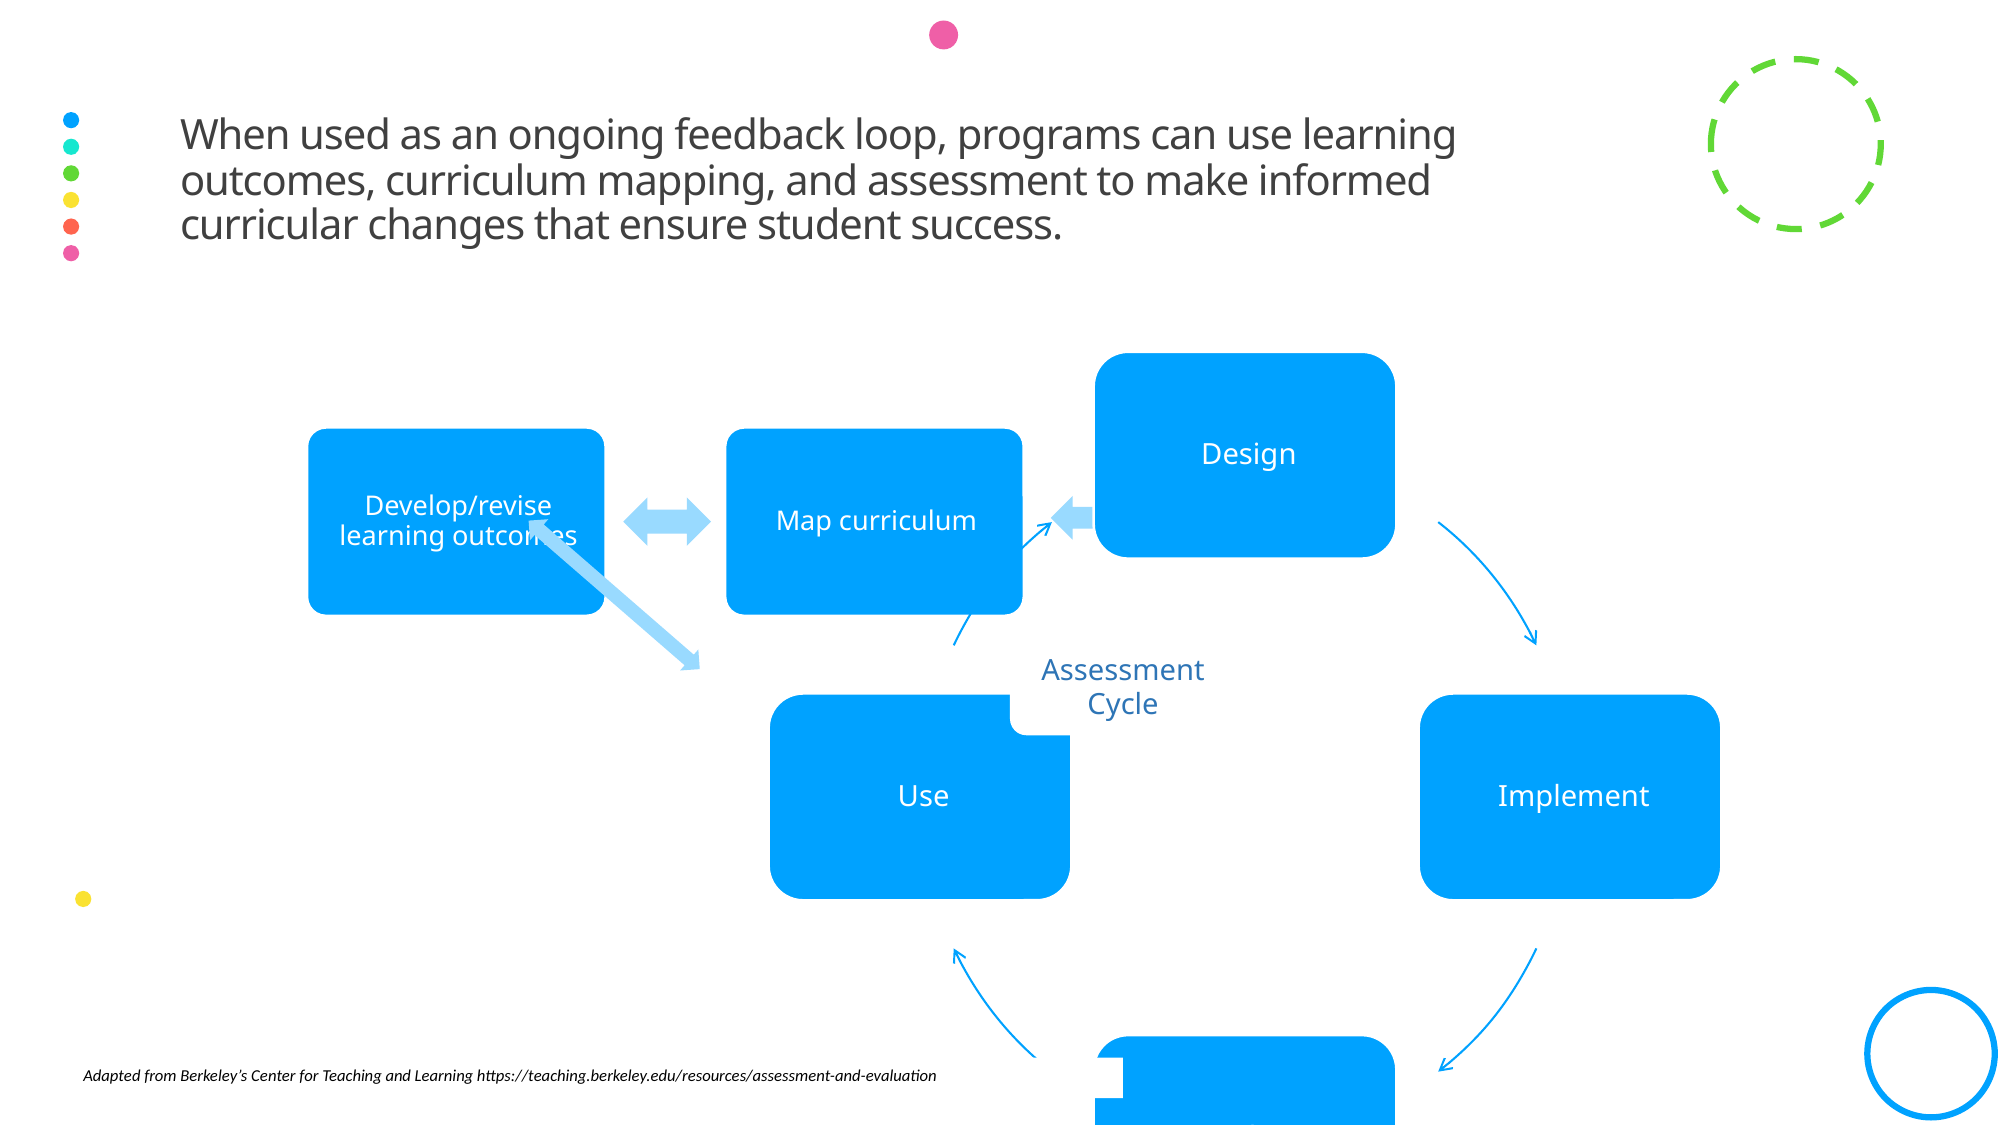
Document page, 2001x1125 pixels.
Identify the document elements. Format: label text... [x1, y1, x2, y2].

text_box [305, 128, 1581, 1021]
title When used as an ongoing feedback loop, programs can use learning outcomes, curriculum mapping, and assessment to make informed curricular changes that ensure student success. [180, 69, 1580, 294]
text_box Adapted from Berkeley’s Center for Teaching and Learning https://teaching.berkeley.edu/resources/assessment-and-evaluation [68, 1057, 1123, 1099]
